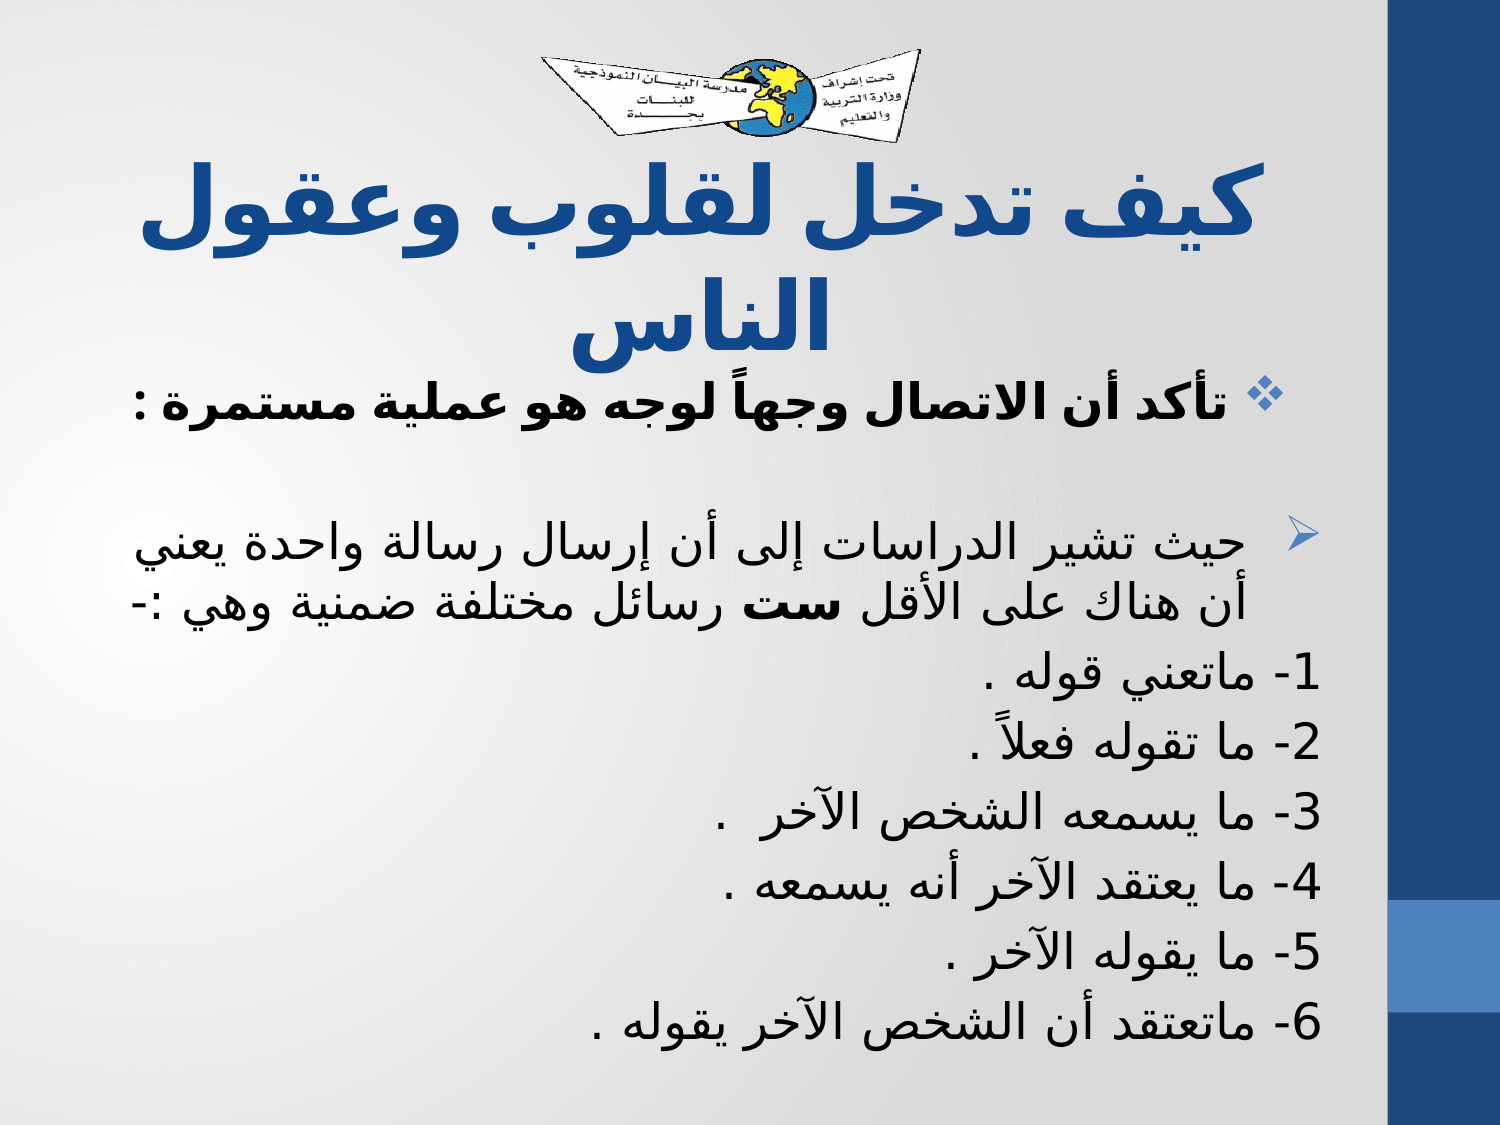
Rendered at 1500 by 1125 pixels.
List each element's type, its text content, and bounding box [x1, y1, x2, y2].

list تأكد أن الاتصال وجهاً لوجه هو عملية مستمرة : حيث تشير الدراسات إلى أن إرسال رسالة واحدة يعني أن هناك على الأقل ست رسائل مختلفة ضمنية وهي :- 1- ماتعني قوله . 2- ما تقوله فعلاً . 3- ما يسمعه الشخص الآخر . 4- ما يعتقد الآخر أنه يسمعه . 5- ما يقوله الآخر . 6- ماتعتقد أن الشخص الآخر يقوله . [88, 361, 1339, 1094]
title كيف تدخل لقلوب وعقول الناس [76, 160, 1327, 349]
picture [536, 44, 928, 150]
